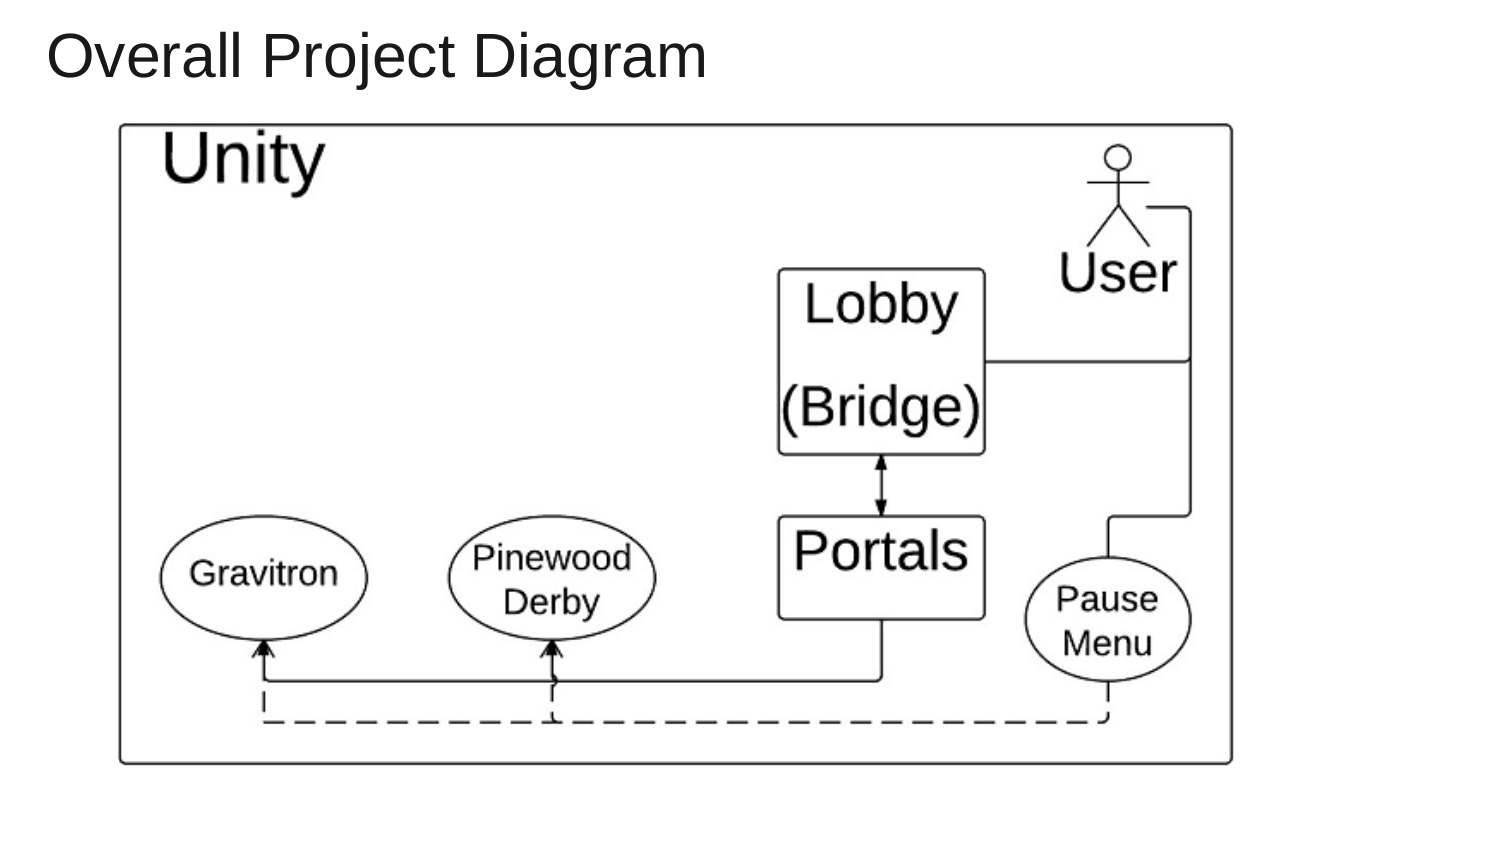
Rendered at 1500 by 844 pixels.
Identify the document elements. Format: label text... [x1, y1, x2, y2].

picture [117, 122, 1235, 768]
list Overall Project Diagram [0, 0, 1350, 569]
